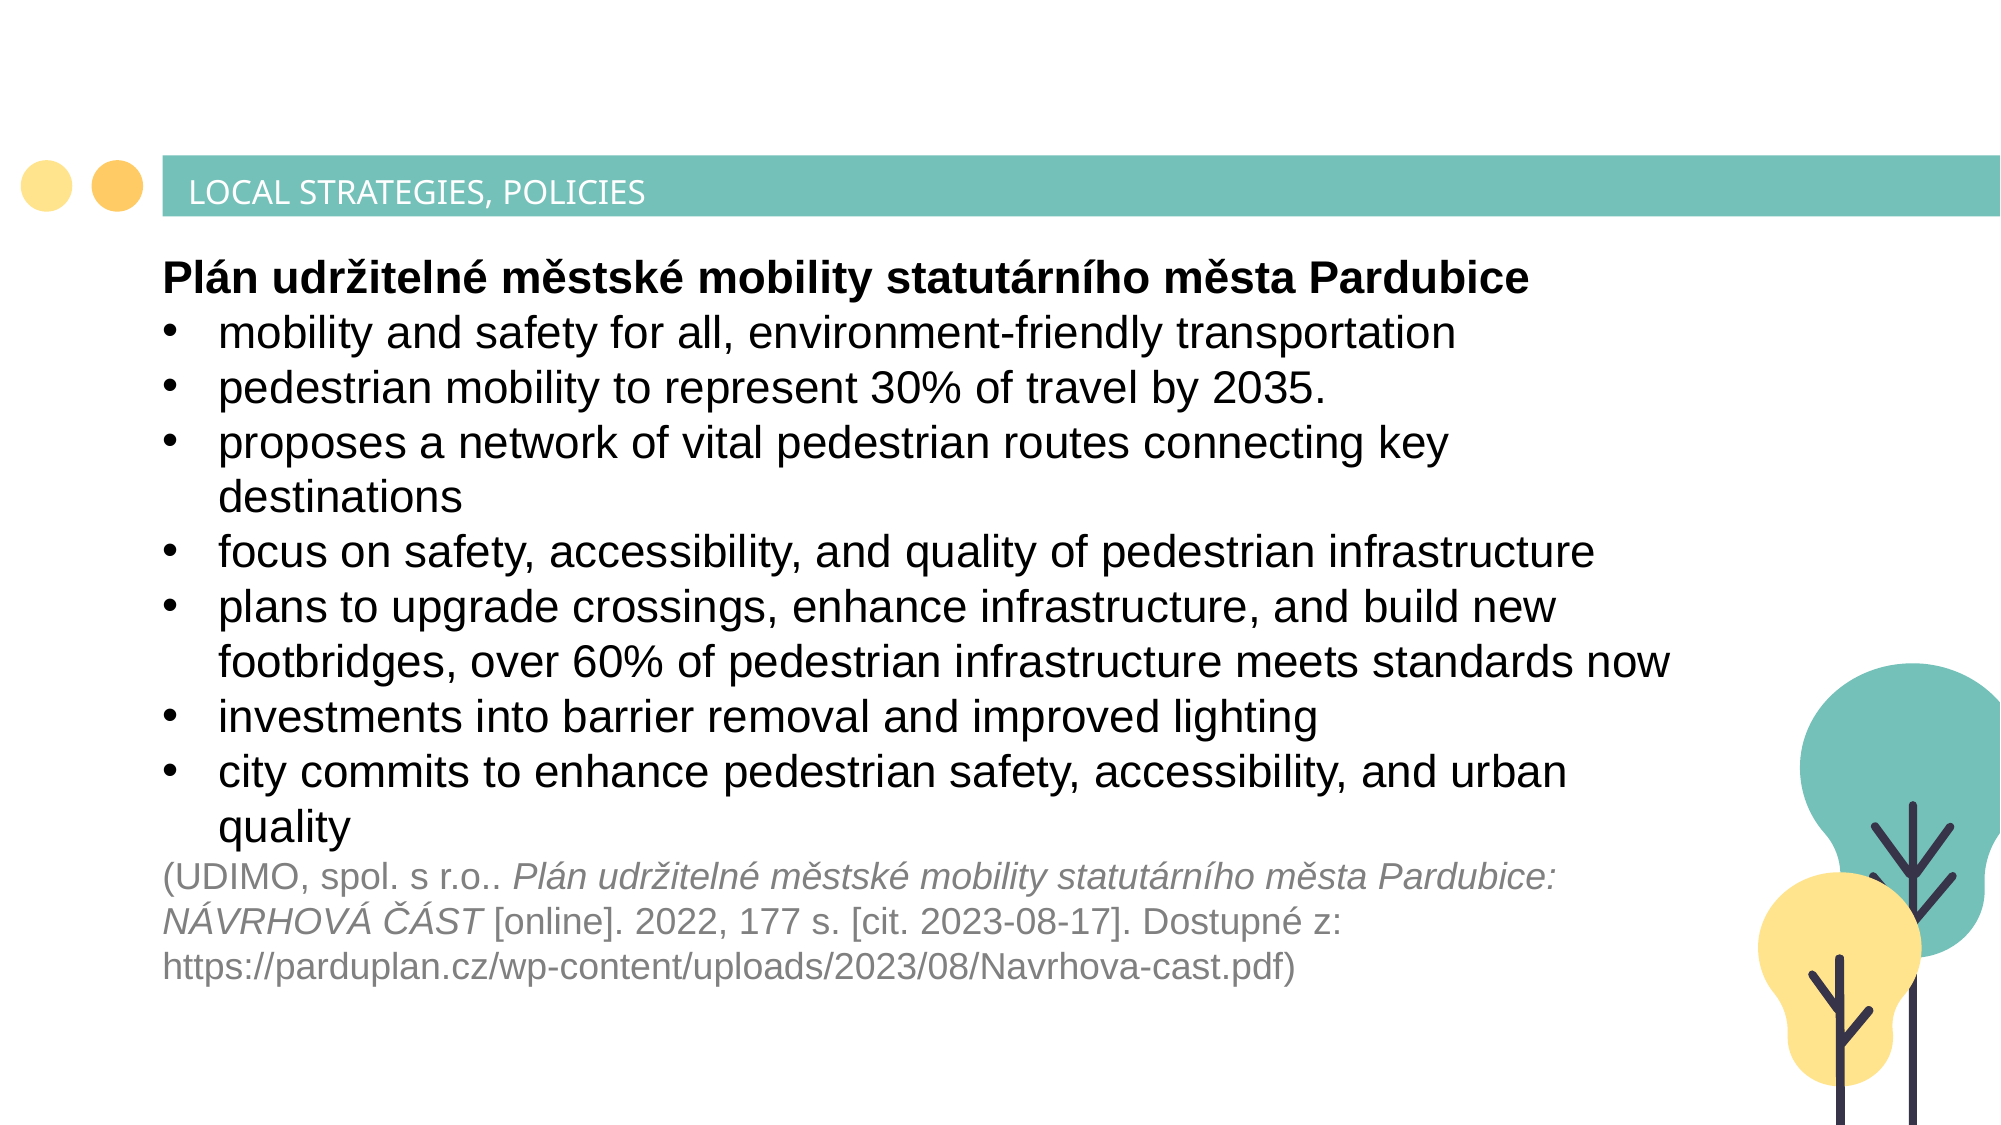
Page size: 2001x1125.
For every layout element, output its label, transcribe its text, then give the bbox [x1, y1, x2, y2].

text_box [1799, 663, 2000, 1125]
title LOCAL STRATEGIES, POLICIES [173, 157, 1270, 227]
text_box Plán udržitelné městské mobility statutárního města Pardubice mobility and safety for all, environment-friendly transportation pedestrian mobility to represent 30% of travel by 2035. proposes a network of vital pedestrian routes connecting key destinations focus on safety, accessibility, and quality of pedestrian infrastructure plans to upgrade crossings, enhance infrastructure, and build new footbridges, over 60% of pedestrian infrastructure meets standards now investments into barrier removal and improved lighting city commits to enhance pedestrian safety, accessibility, and urban quality (UDIMO, spol. s r.o.. Plán udržitelné městské mobility statutárního města Pardubice: NÁVRHOVÁ ČÁST [online]. 2022, 177 s. [cit. 2023-08-17]. Dostupné z: https://parduplan.cz/wp-content/uploads/2023/08/Navrhova-cast.pdf) [147, 239, 1710, 995]
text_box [1756, 871, 1922, 1125]
